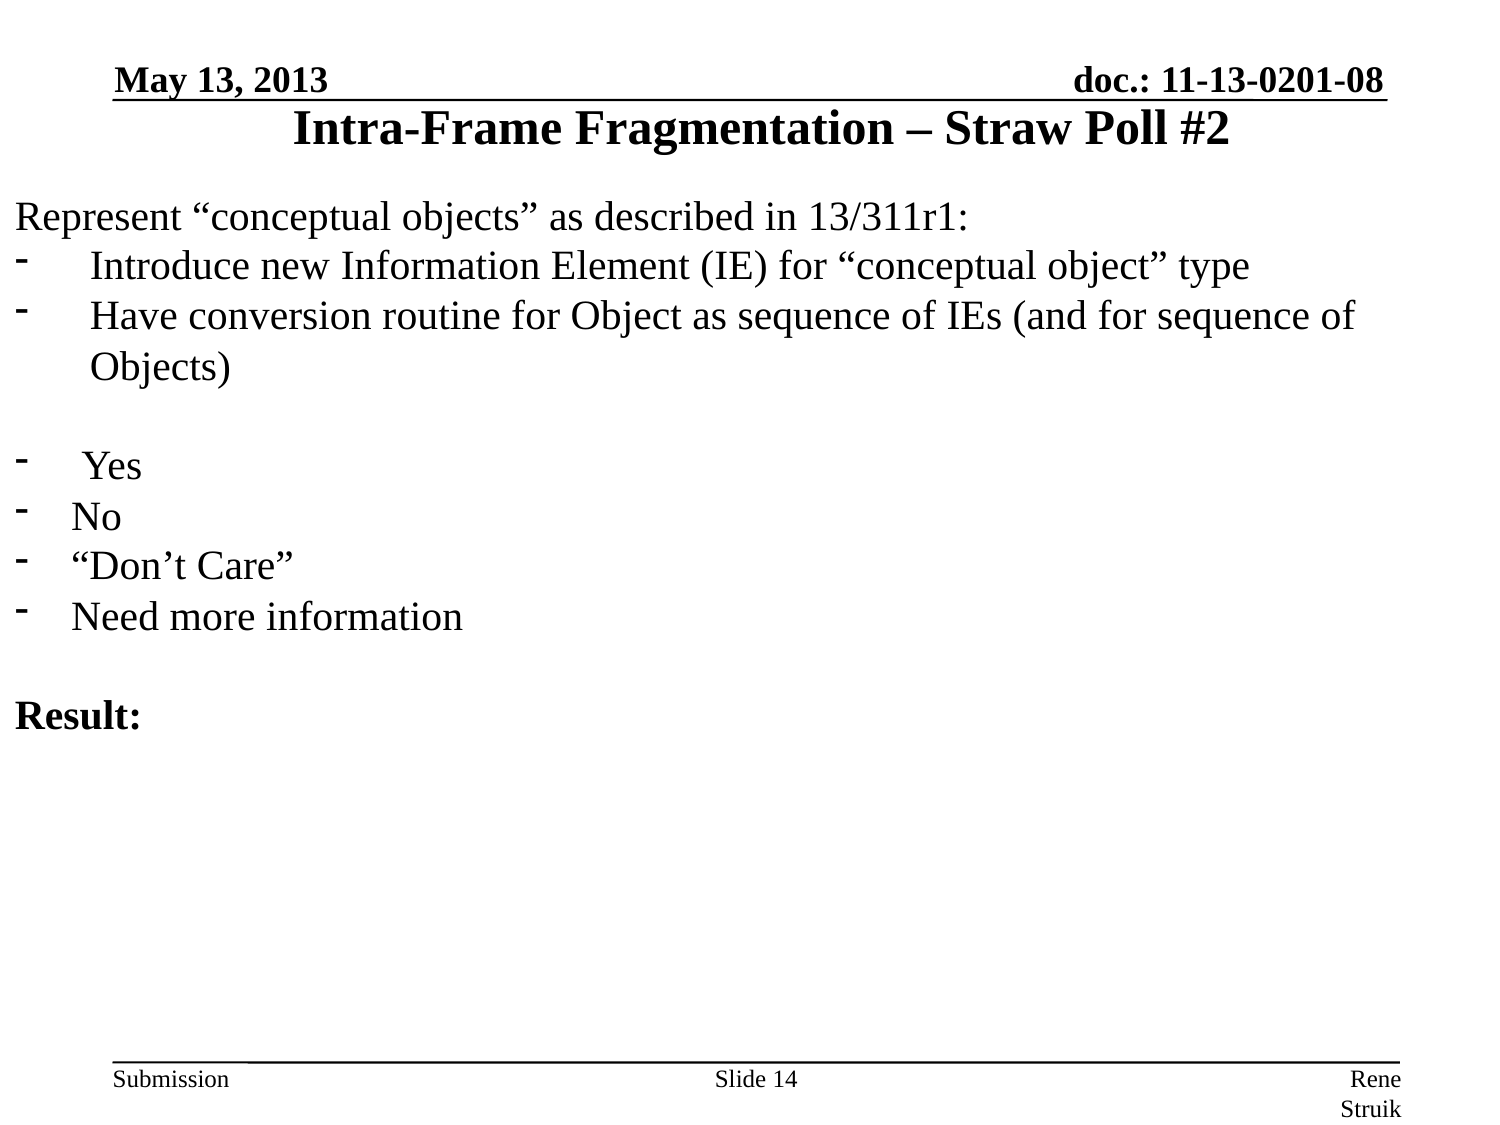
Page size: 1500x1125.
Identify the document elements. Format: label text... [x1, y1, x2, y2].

slide_number Slide 14 [712, 1061, 801, 1093]
text_box Represent “conceptual objects” as described in 13/311r1: Introduce new Information Element (IE) for “conceptual object” type Have conversion routine for Object as sequence of IEs (and for sequence of Objects) Yes No “Don’t Care” Need more information Result: [0, 180, 1500, 796]
text_box Intra-Frame Fragmentation – Straw Poll #2 [277, 87, 1246, 163]
footer Rene Struik (Struik Security Consultancy) [1324, 1061, 1402, 1093]
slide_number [114, 54, 331, 101]
